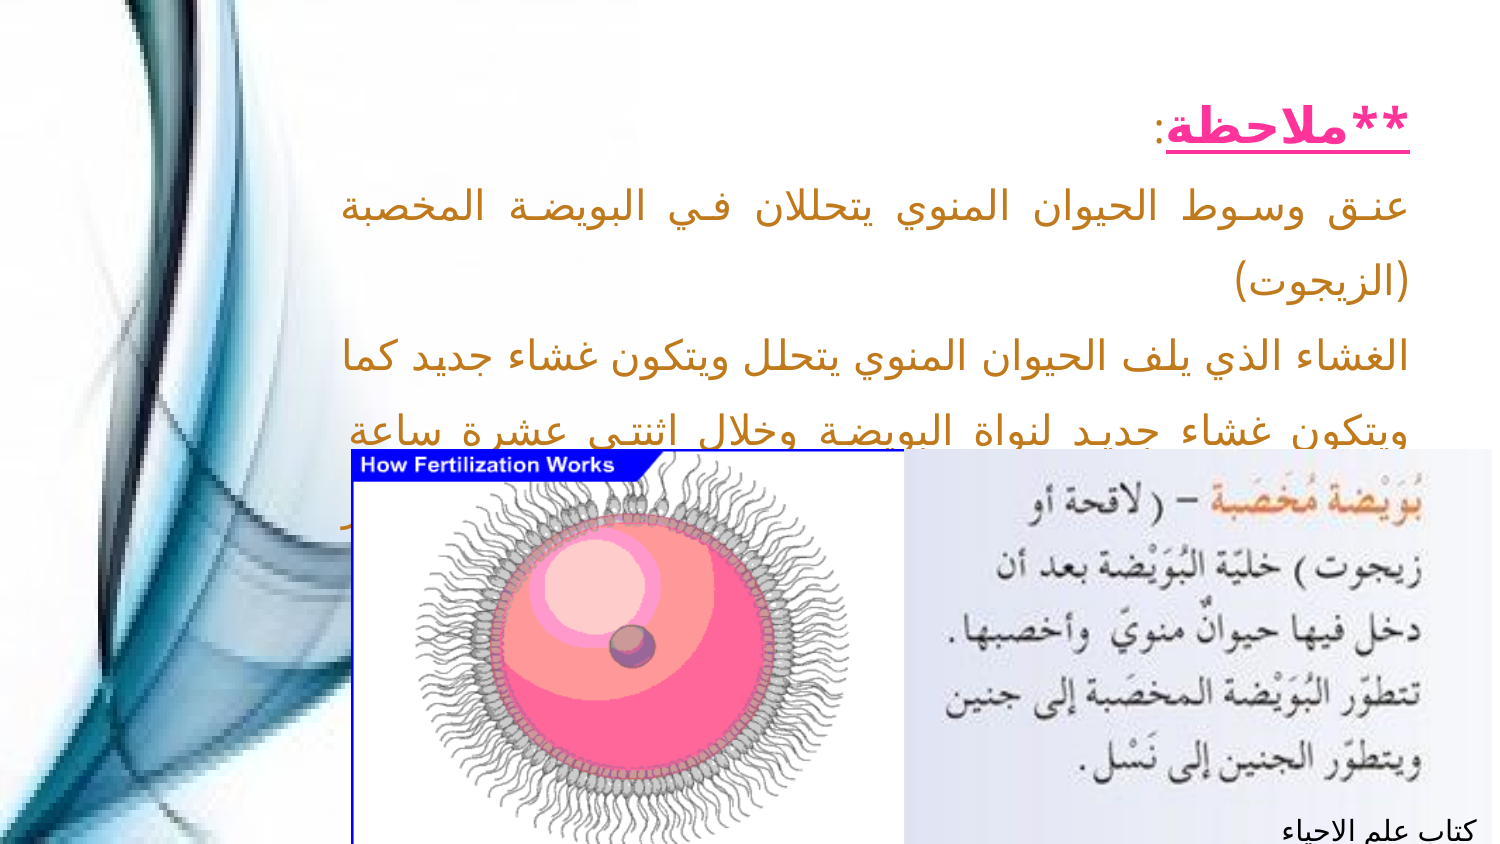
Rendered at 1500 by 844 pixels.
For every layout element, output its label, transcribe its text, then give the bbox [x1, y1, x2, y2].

text_box **ملاحظة: عنق وسوط الحيوان المنوي يتحللان في البويضة المخصبة (الزيجوت) الغشاء الذي يلف الحيوان المنوي يتحلل ويتكون غشاء جديد كما ويتكون غشاء جديد لنواة البويضة وخلال اثنتي عشرة ساعة تقريباً تتحرك نواتا الخلية المنوية والبويضة حتى تصلا إلى مركز الخلية وهناك يندمج غشاءا النواتين. [641, 56, 1425, 360]
picture [0, 0, 1493, 844]
